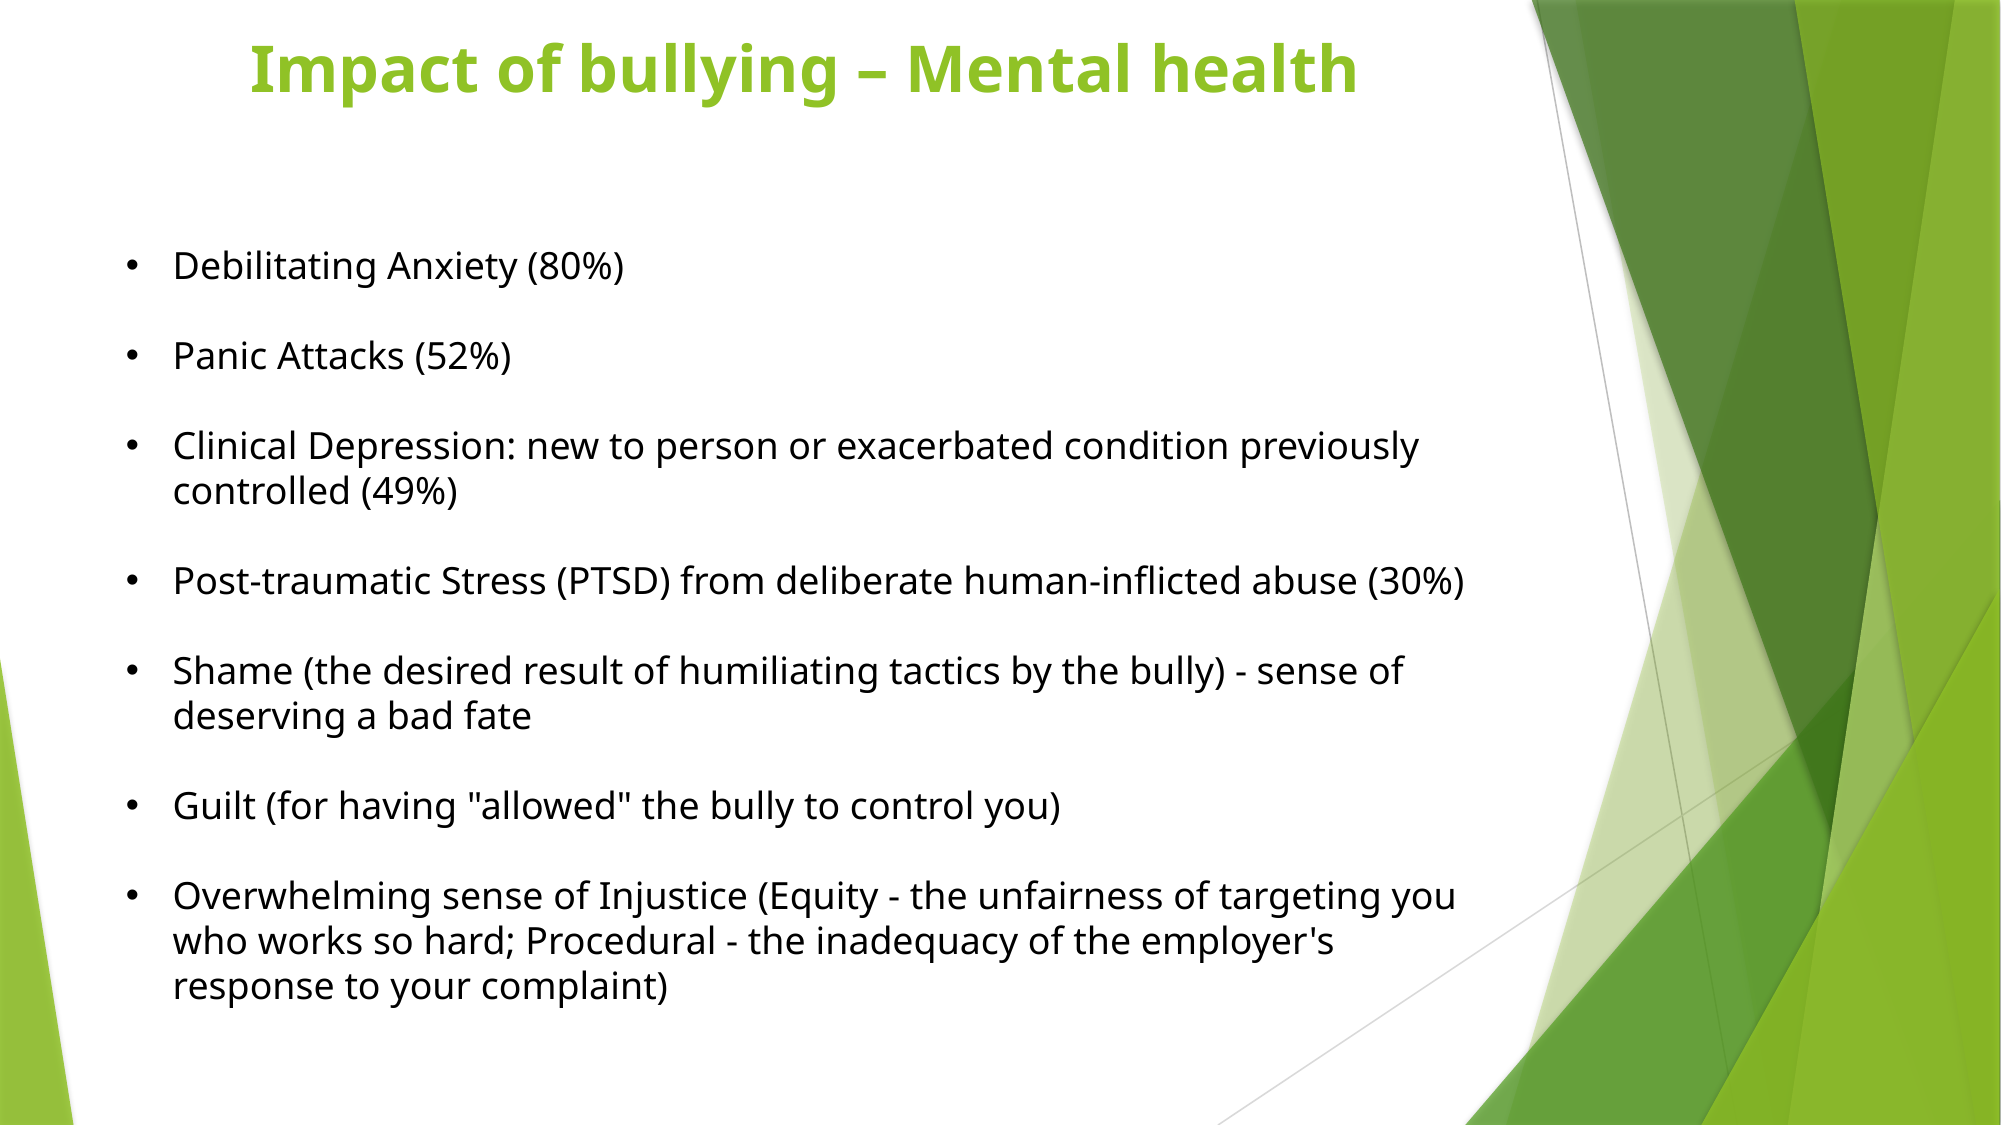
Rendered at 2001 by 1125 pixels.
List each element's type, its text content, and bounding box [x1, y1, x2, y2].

text_box Debilitating Anxiety (80%) Panic Attacks (52%) Clinical Depression: new to person or exacerbated condition previously controlled (49%) Post-traumatic Stress (PTSD) from deliberate human-inflicted abuse (30%) Shame (the desired result of humiliating tactics by the bully) - sense of deserving a bad fate Guilt (for having "allowed" the bully to control you) Overwhelming sense of Injustice (Equity - the unfairness of targeting you who works so hard; Procedural - the inadequacy of the employer's response to your complaint) [111, 190, 1500, 1060]
title Impact of bullying – Mental health [100, 20, 1511, 191]
